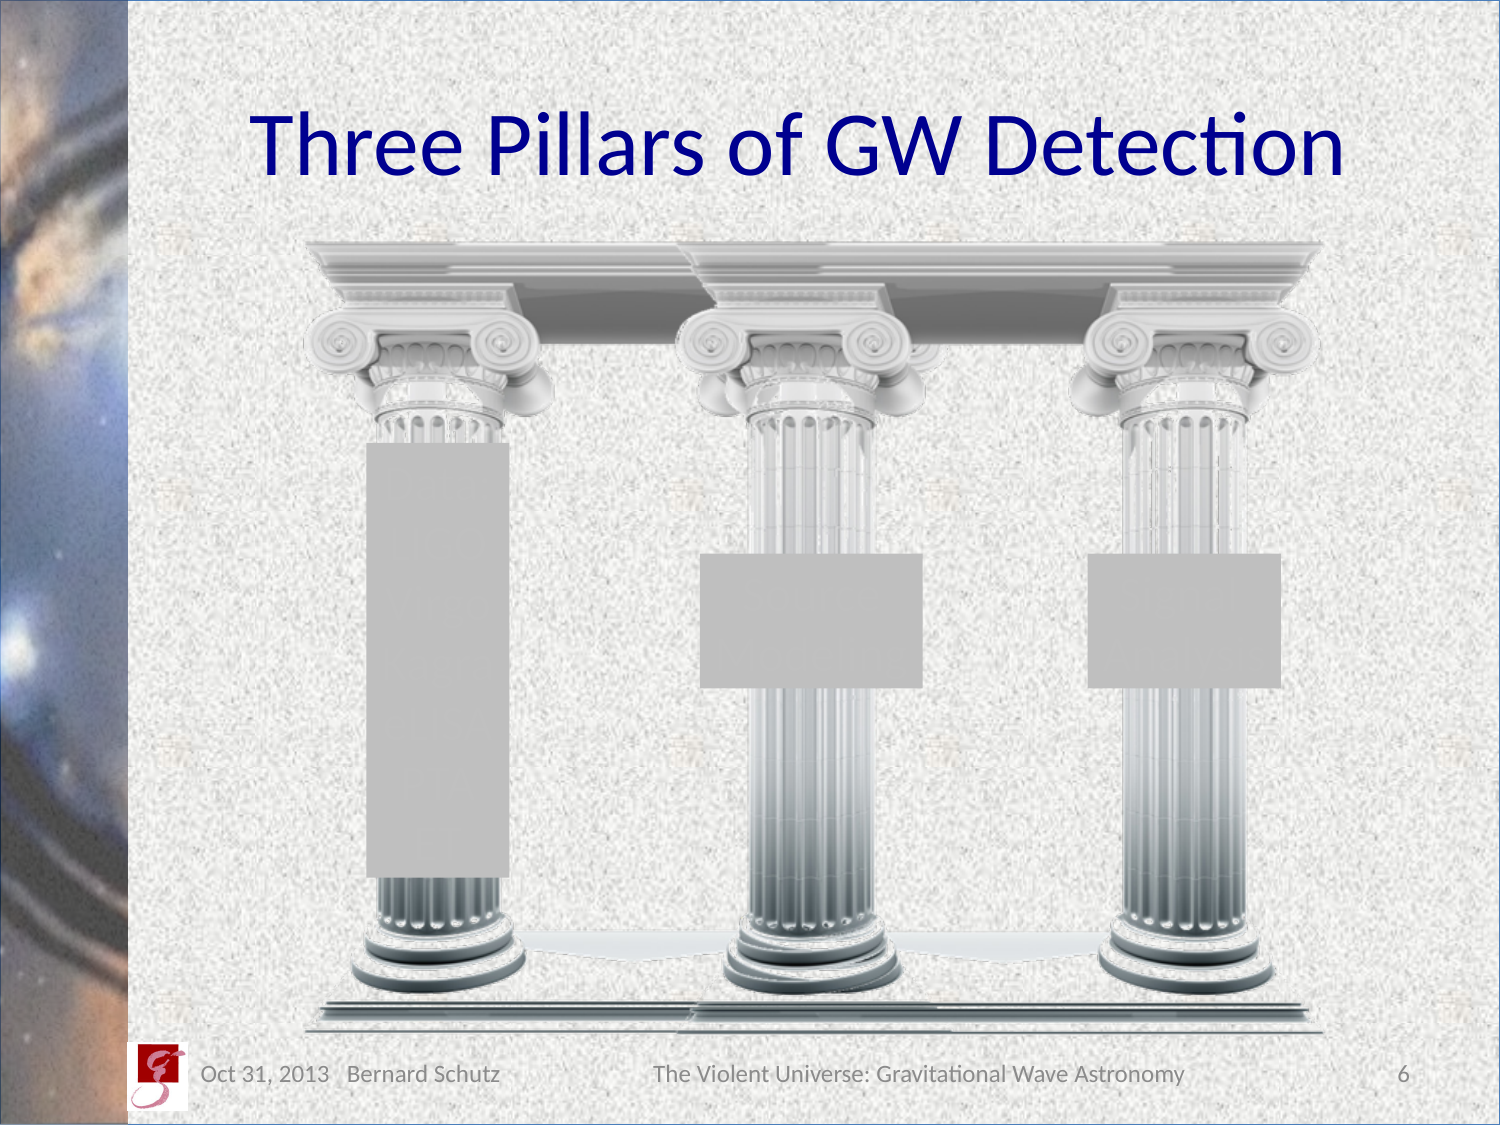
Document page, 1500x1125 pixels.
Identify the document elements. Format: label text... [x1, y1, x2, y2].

picture [1, 1, 1499, 1124]
footer The Violent Universe: Gravitational Wave Astronomy [557, 1055, 1282, 1103]
slide_number 6 [1309, 1042, 1425, 1103]
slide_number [185, 1042, 536, 1103]
title Three Pillars of GW Detection [173, 45, 1425, 233]
